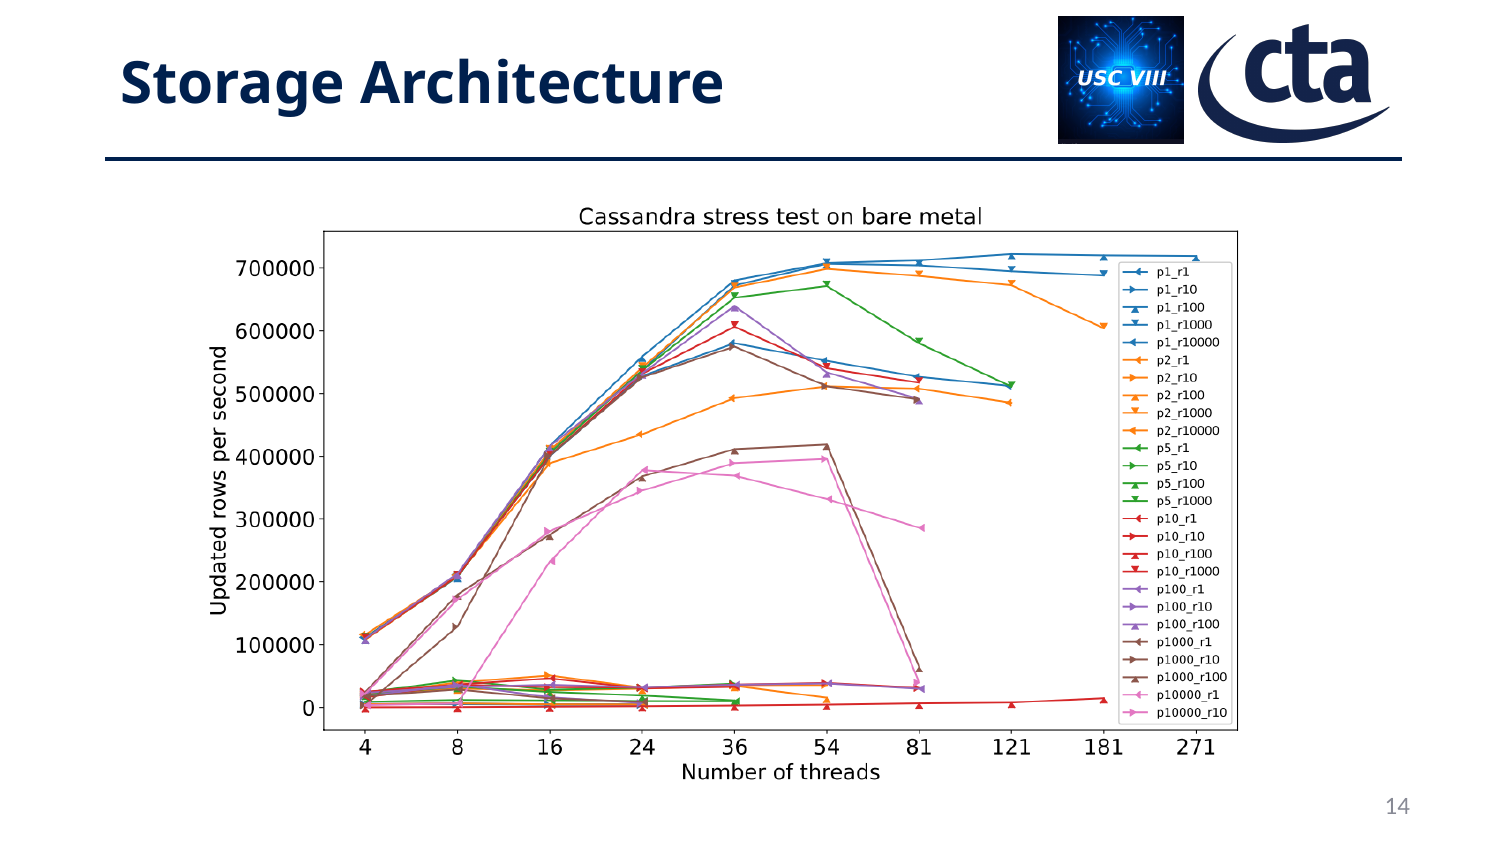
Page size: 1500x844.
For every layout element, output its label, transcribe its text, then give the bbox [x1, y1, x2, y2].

picture [1198, 16, 1399, 143]
title Storage Architecture [105, 29, 1040, 131]
picture [1058, 16, 1184, 144]
picture [201, 193, 1250, 783]
slide_number 14 [1074, 782, 1425, 827]
